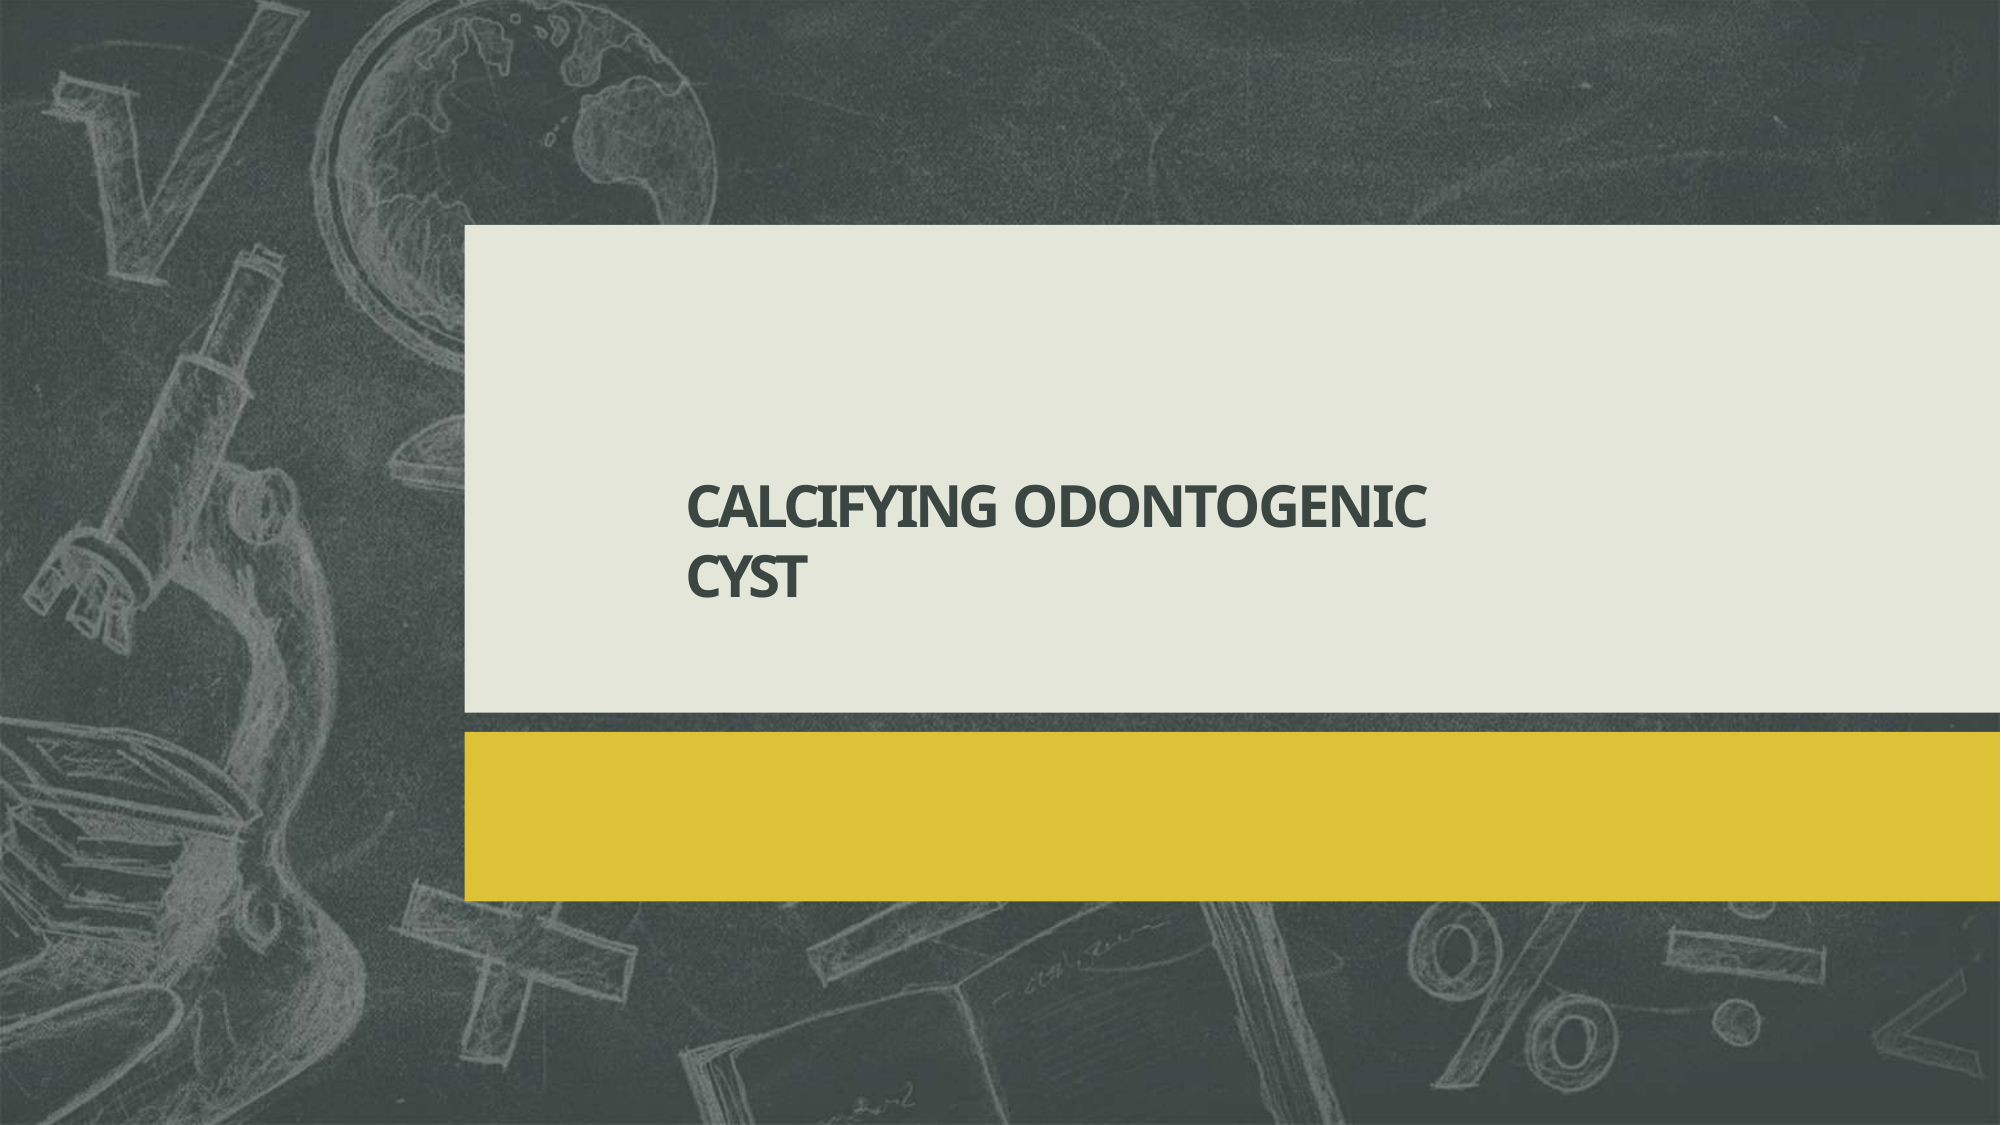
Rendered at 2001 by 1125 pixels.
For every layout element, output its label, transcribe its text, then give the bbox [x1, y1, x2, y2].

text_box [0, 0, 2000, 1125]
text_box [464, 224, 2000, 713]
title CALCIFYING ODONTOGENIC CYST [683, 467, 1488, 658]
text_box [464, 731, 2000, 902]
